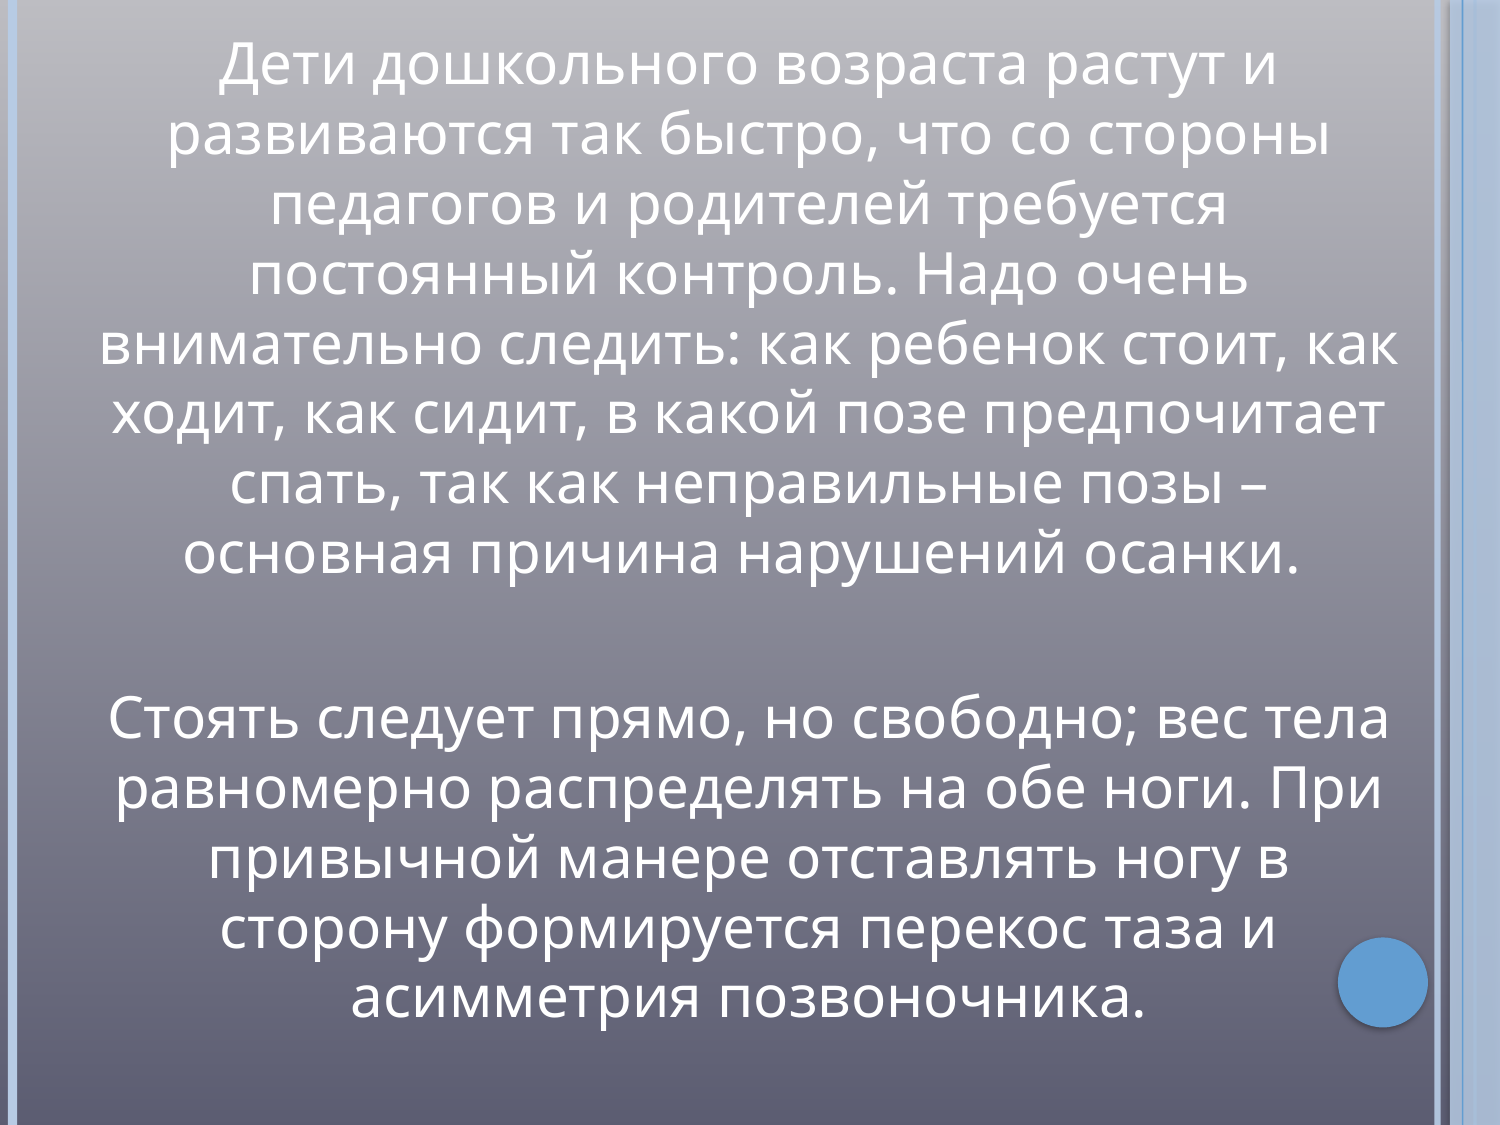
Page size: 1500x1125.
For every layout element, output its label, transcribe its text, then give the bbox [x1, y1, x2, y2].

list Дети дошкольного возраста растут и развиваются так быстро, что со стороны педагогов и родителей требуется постоянный контроль. Надо очень внимательно следить: как ребенок стоит, как ходит, как сидит, в какой позе предпочитает спать, так как неправильные позы – основная причина нарушений осанки. Стоять следует прямо, но свободно; вес тела равномерно распределять на обе ноги. При привычной манере отставлять ногу в сторону формируется перекос таза и асимметрия позвоночника. [75, 19, 1424, 1083]
